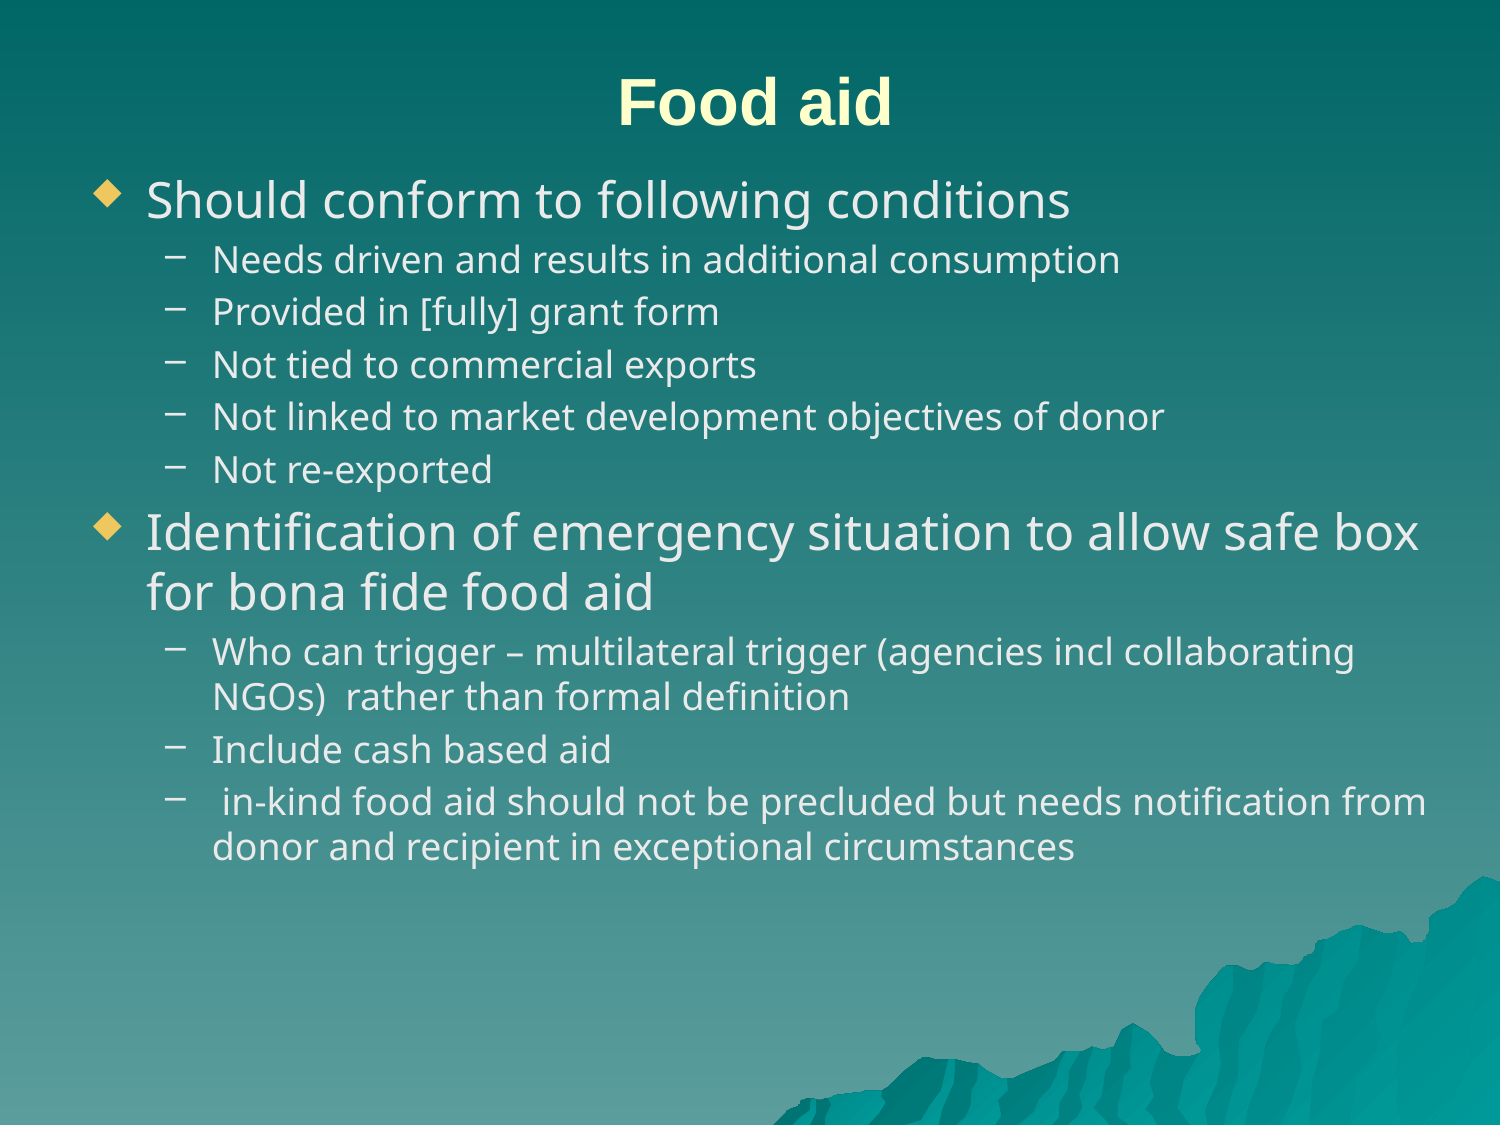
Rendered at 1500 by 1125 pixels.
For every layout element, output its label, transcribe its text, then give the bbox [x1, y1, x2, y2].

list Should conform to following conditions Needs driven and results in additional consumption Provided in [fully] grant form Not tied to commercial exports Not linked to market development objectives of donor Not re-exported Identification of emergency situation to allow safe box for bona fide food aid Who can trigger – multilateral trigger (agencies incl collaborating NGOs) rather than formal definition Include cash based aid in-kind food aid should not be precluded but needs notification from donor and recipient in exceptional circumstances [74, 160, 1460, 1083]
title Food aid [76, 113, 1436, 160]
